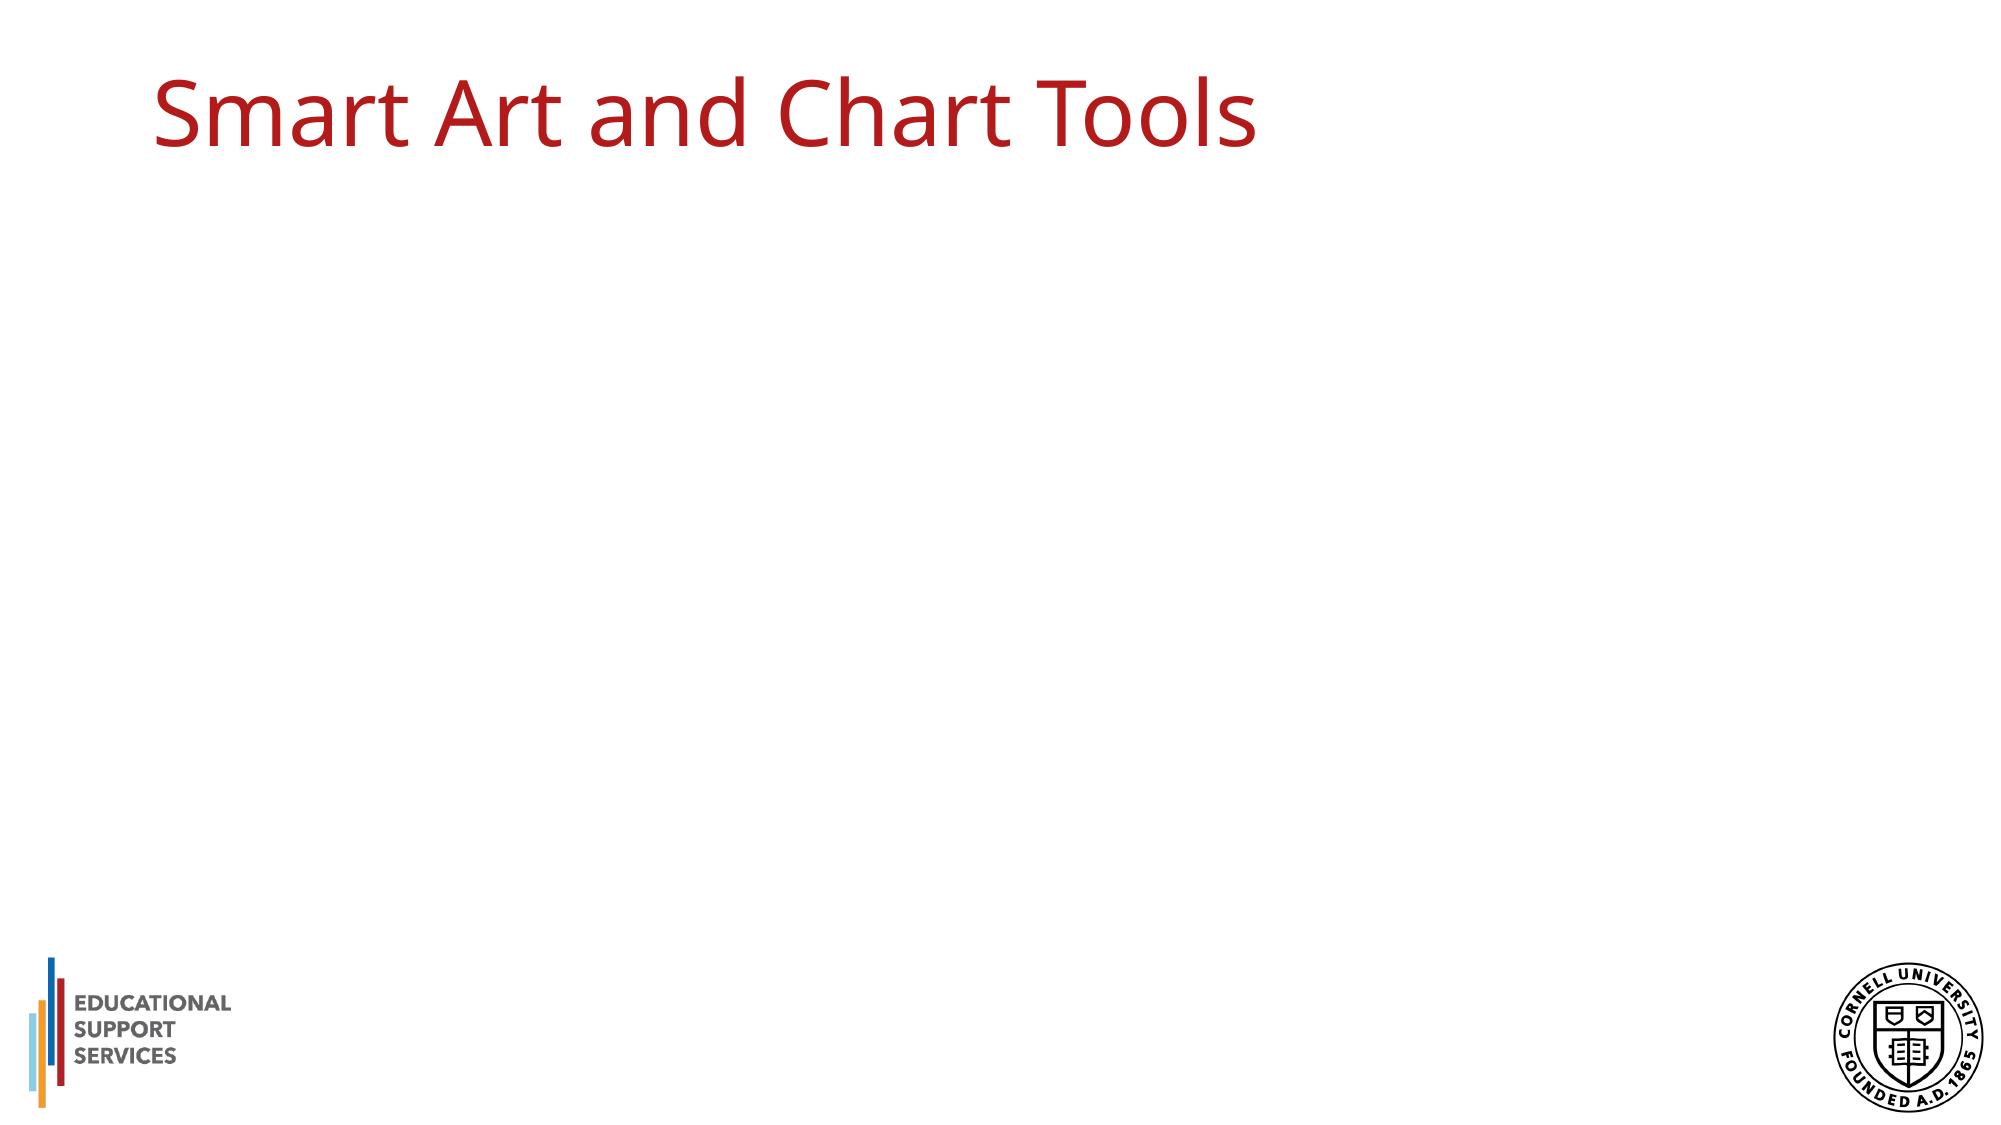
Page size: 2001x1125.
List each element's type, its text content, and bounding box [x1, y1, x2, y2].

title Smart Art and Chart Tools [137, 59, 1863, 278]
picture [1833, 962, 1984, 1113]
picture [29, 957, 231, 1108]
